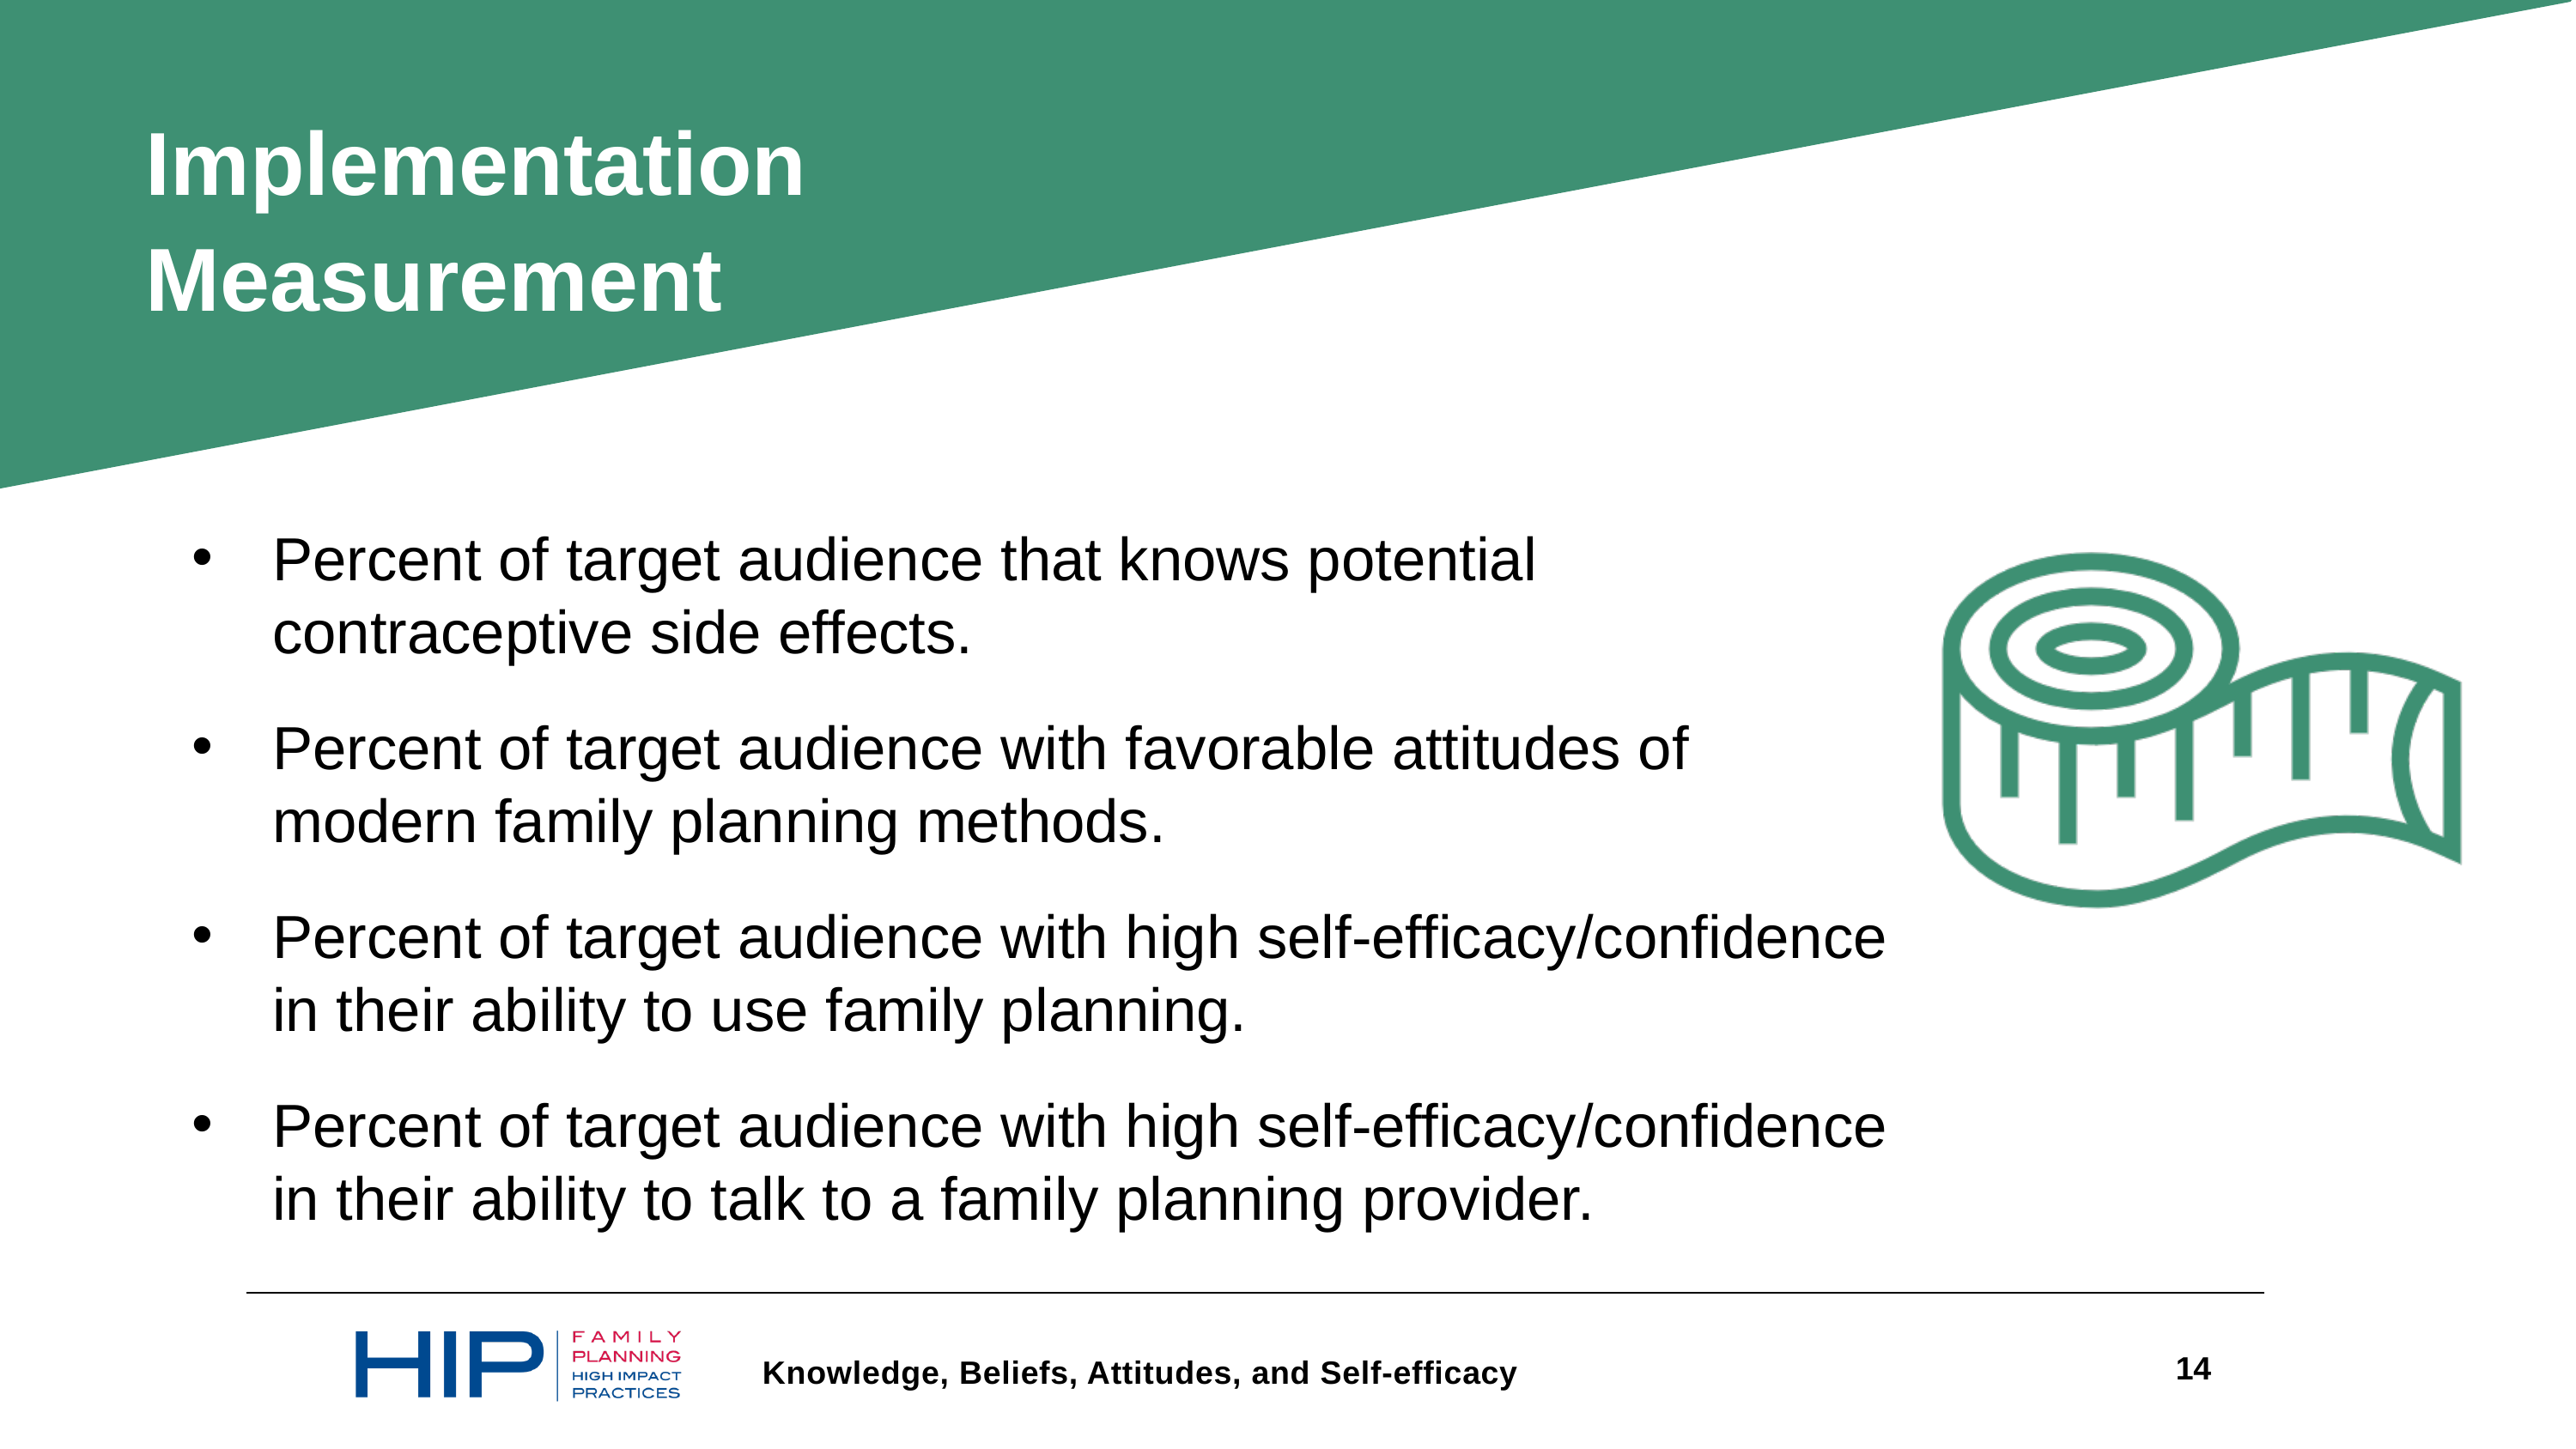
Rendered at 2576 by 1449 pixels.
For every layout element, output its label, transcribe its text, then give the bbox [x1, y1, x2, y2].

picture [1923, 451, 2482, 1009]
text_box Implementation Measurement [145, 96, 1213, 330]
text_box [0, 0, 2572, 489]
slide_number 14 [1923, 1341, 2225, 1393]
picture [348, 1323, 697, 1410]
text_box Percent of target audience that knows potential contraceptive side effects. Percent of target audience with favorable attitudes of modern family planning methods. Percent of target audience with high self-efficacy/confidence in their ability to use family planning. Percent of target audience with high self-efficacy/confidence in their ability to talk to a family planning provider. [179, 513, 1924, 1239]
